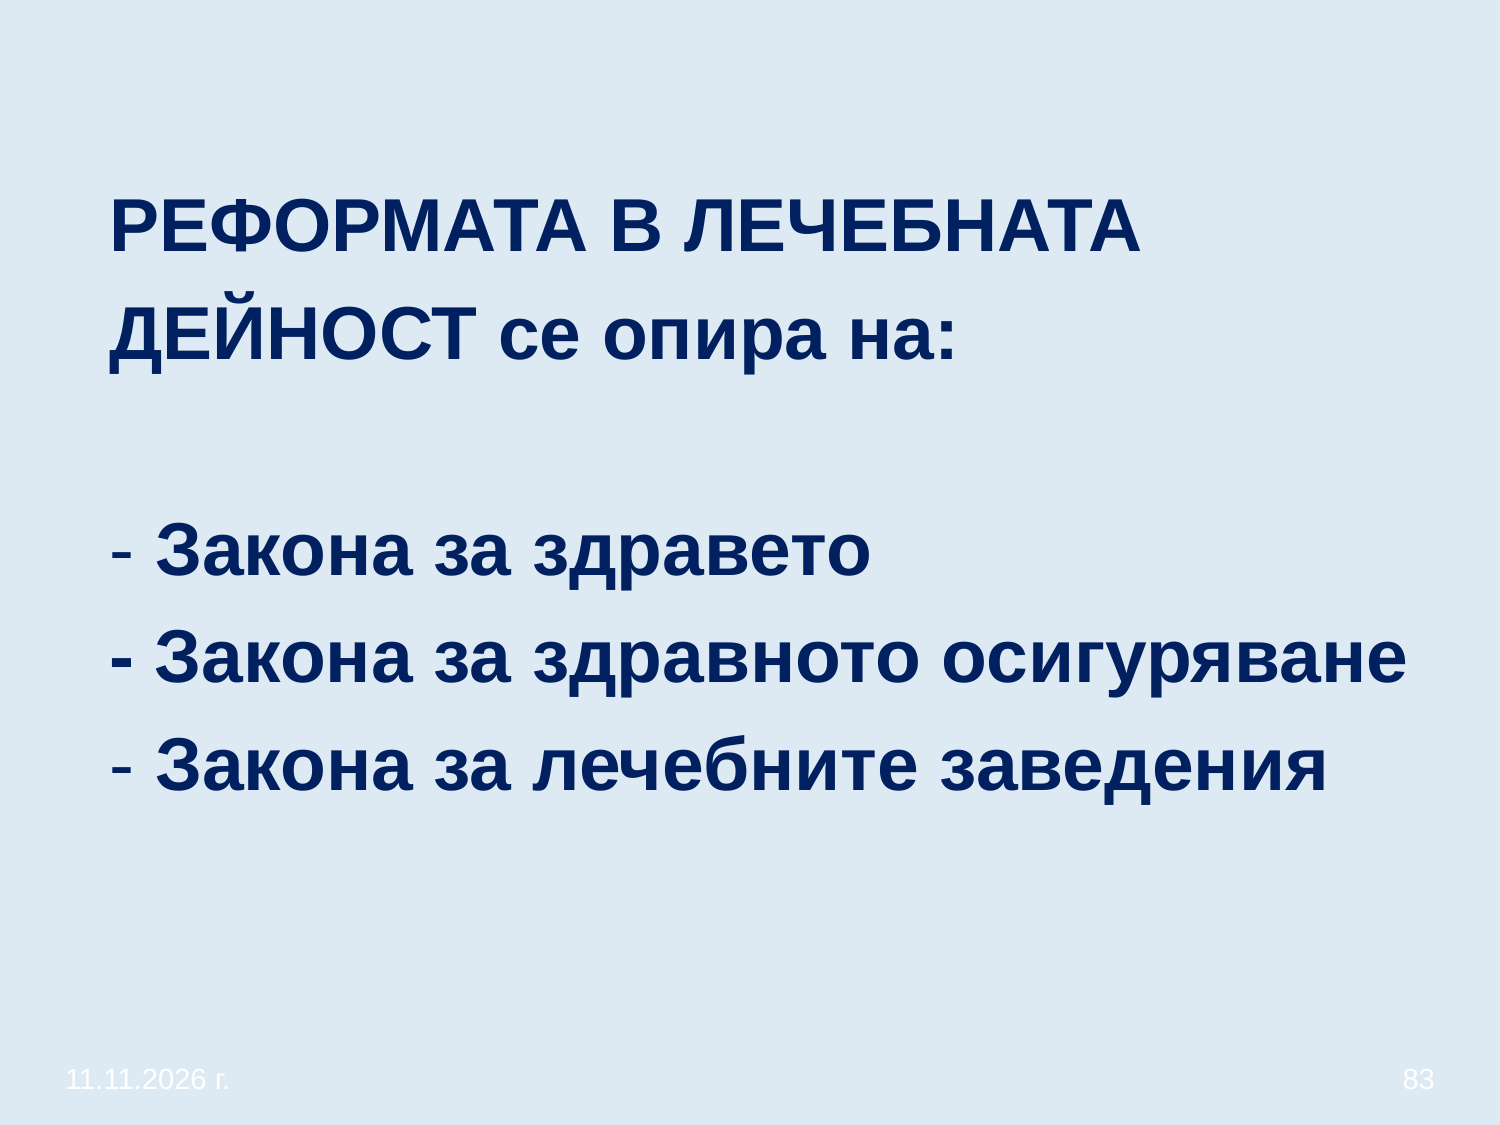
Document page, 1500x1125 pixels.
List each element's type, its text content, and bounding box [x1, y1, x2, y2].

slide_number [49, 1024, 426, 1103]
slide_number 83 [1074, 1024, 1451, 1103]
title РЕФОРМАТА В ЛЕЧЕБНАТА ДЕЙНОСТ се опира на: - Закона за здравето - Закона за здравното осигуряване - Закона за лечебните заведения [64, 77, 1460, 977]
